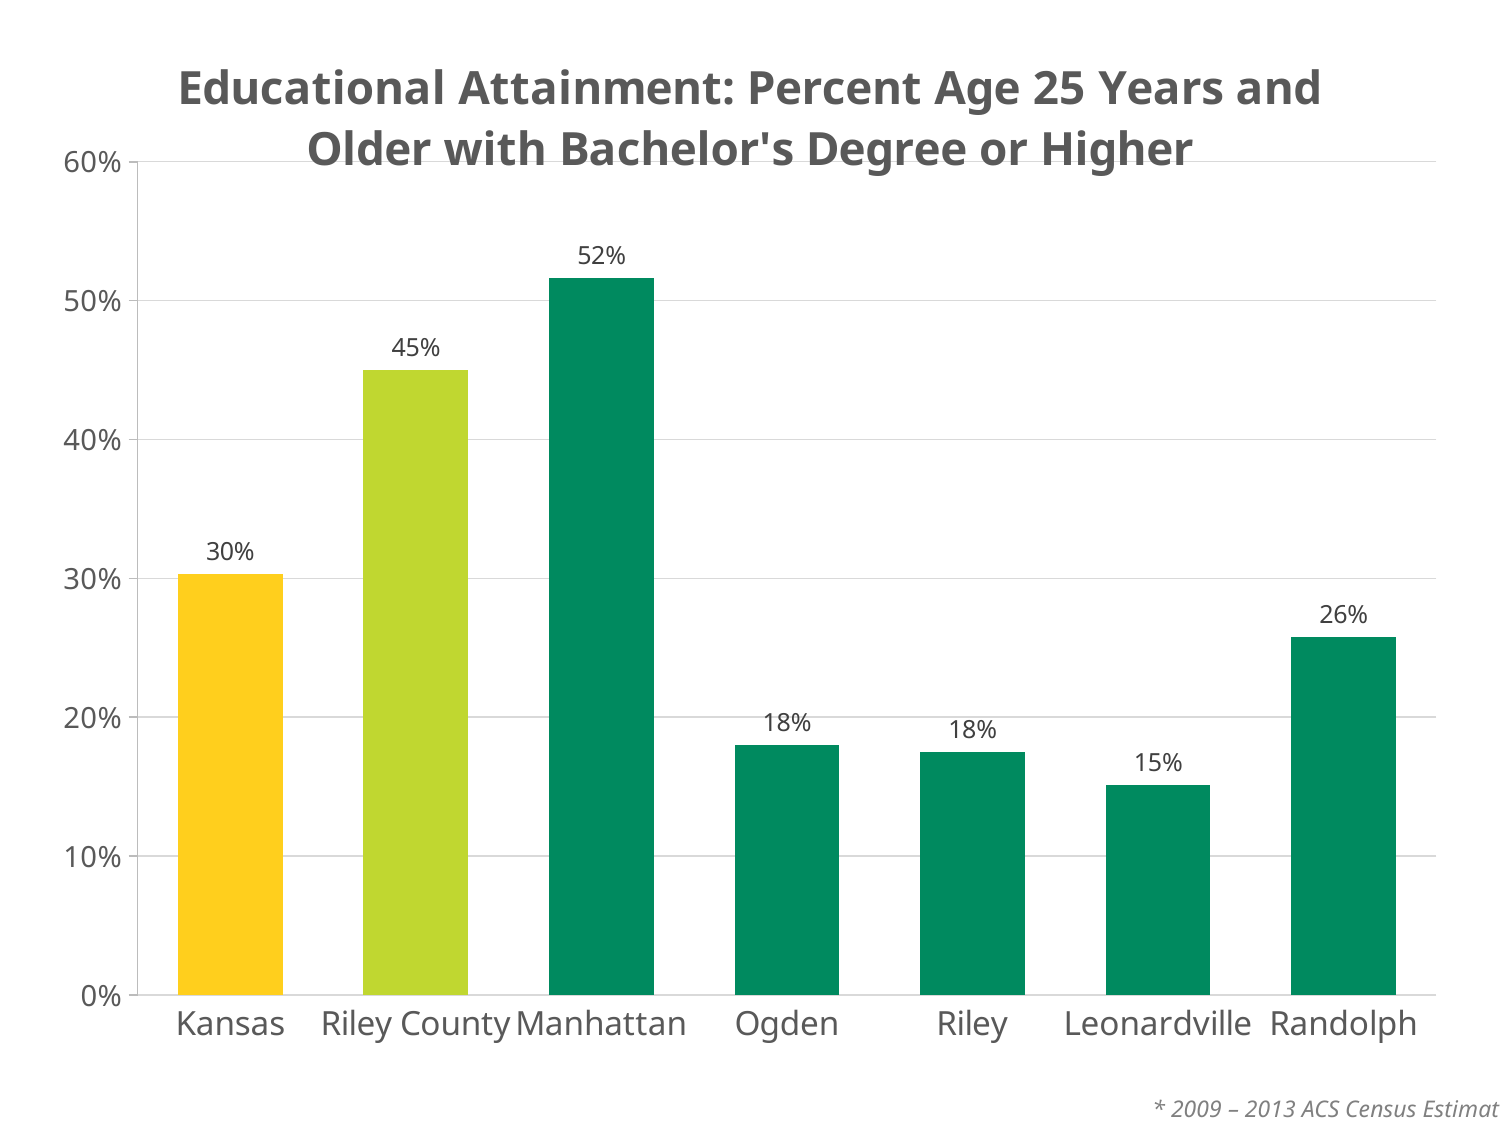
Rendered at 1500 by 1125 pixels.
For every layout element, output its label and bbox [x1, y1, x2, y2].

chart [0, 12, 1500, 1125]
